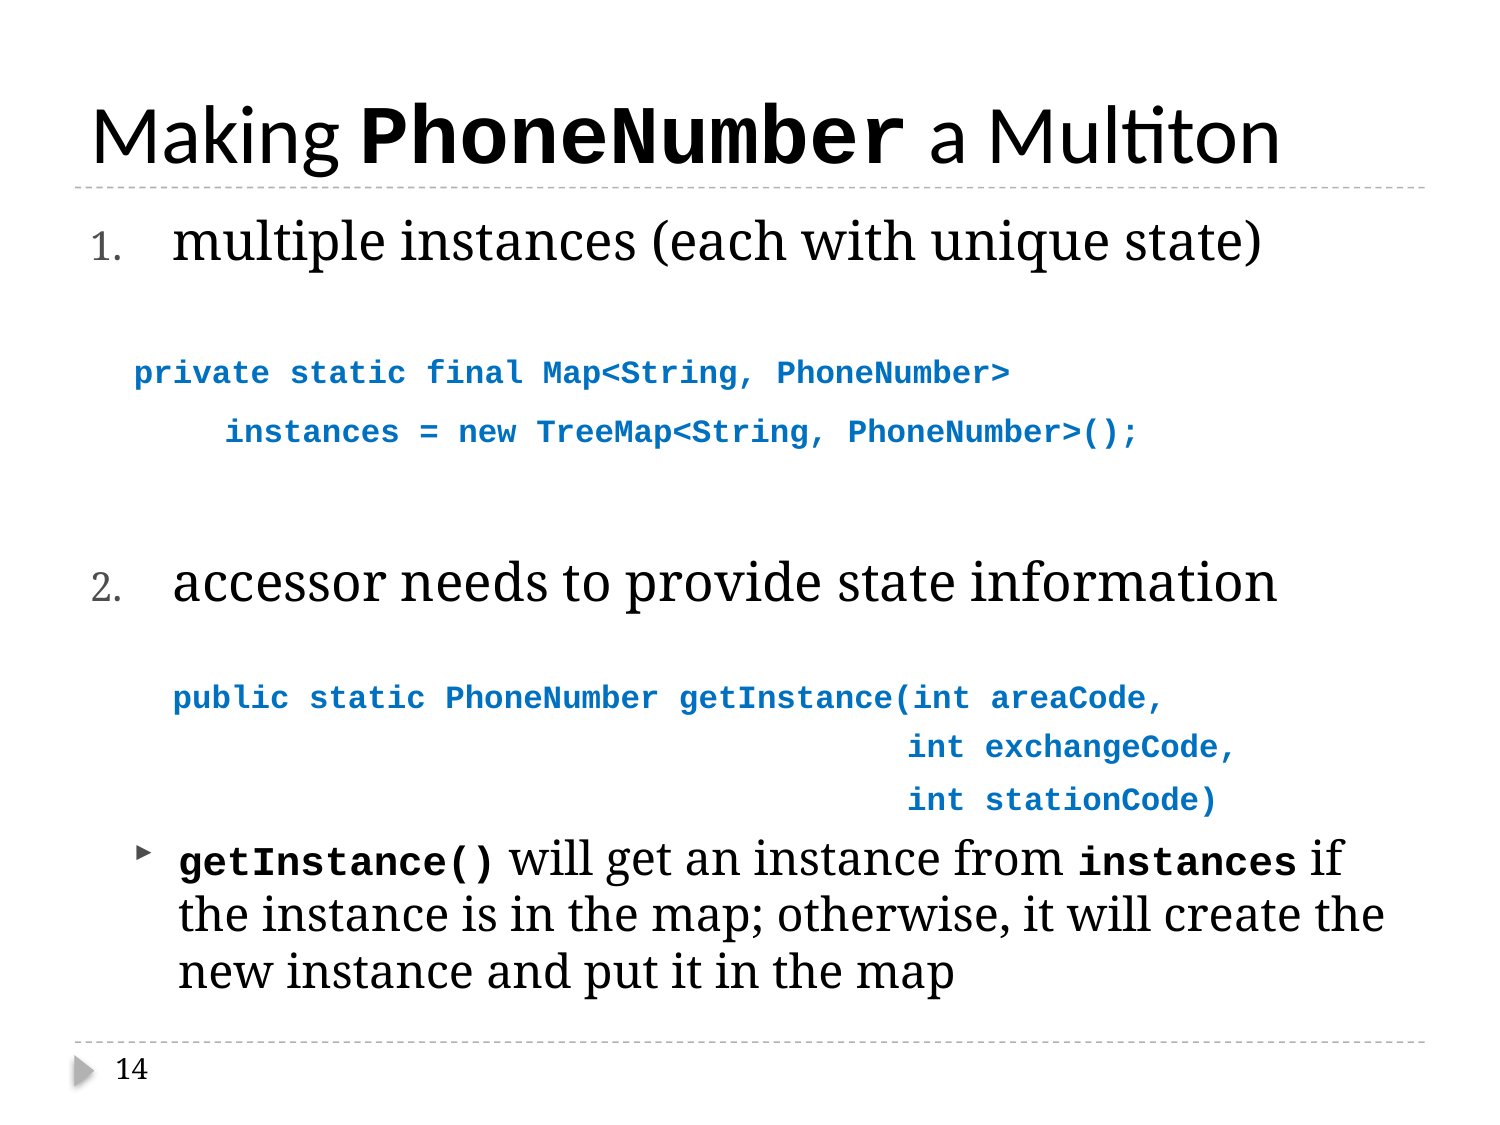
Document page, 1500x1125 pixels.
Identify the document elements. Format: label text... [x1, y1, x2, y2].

slide_number 14 [100, 1042, 426, 1103]
title Making PhoneNumber a Multiton [74, 24, 1426, 188]
list multiple instances (each with unique state) private static final Map<String, PhoneNumber> instances = new TreeMap<String, PhoneNumber>(); accessor needs to provide state information public static PhoneNumber getInstance(int areaCode, int exchangeCode, int stationCode) getInstance() will get an instance from instances if the instance is in the map; otherwise, it will create the new instance and put it in the map [74, 199, 1426, 1011]
